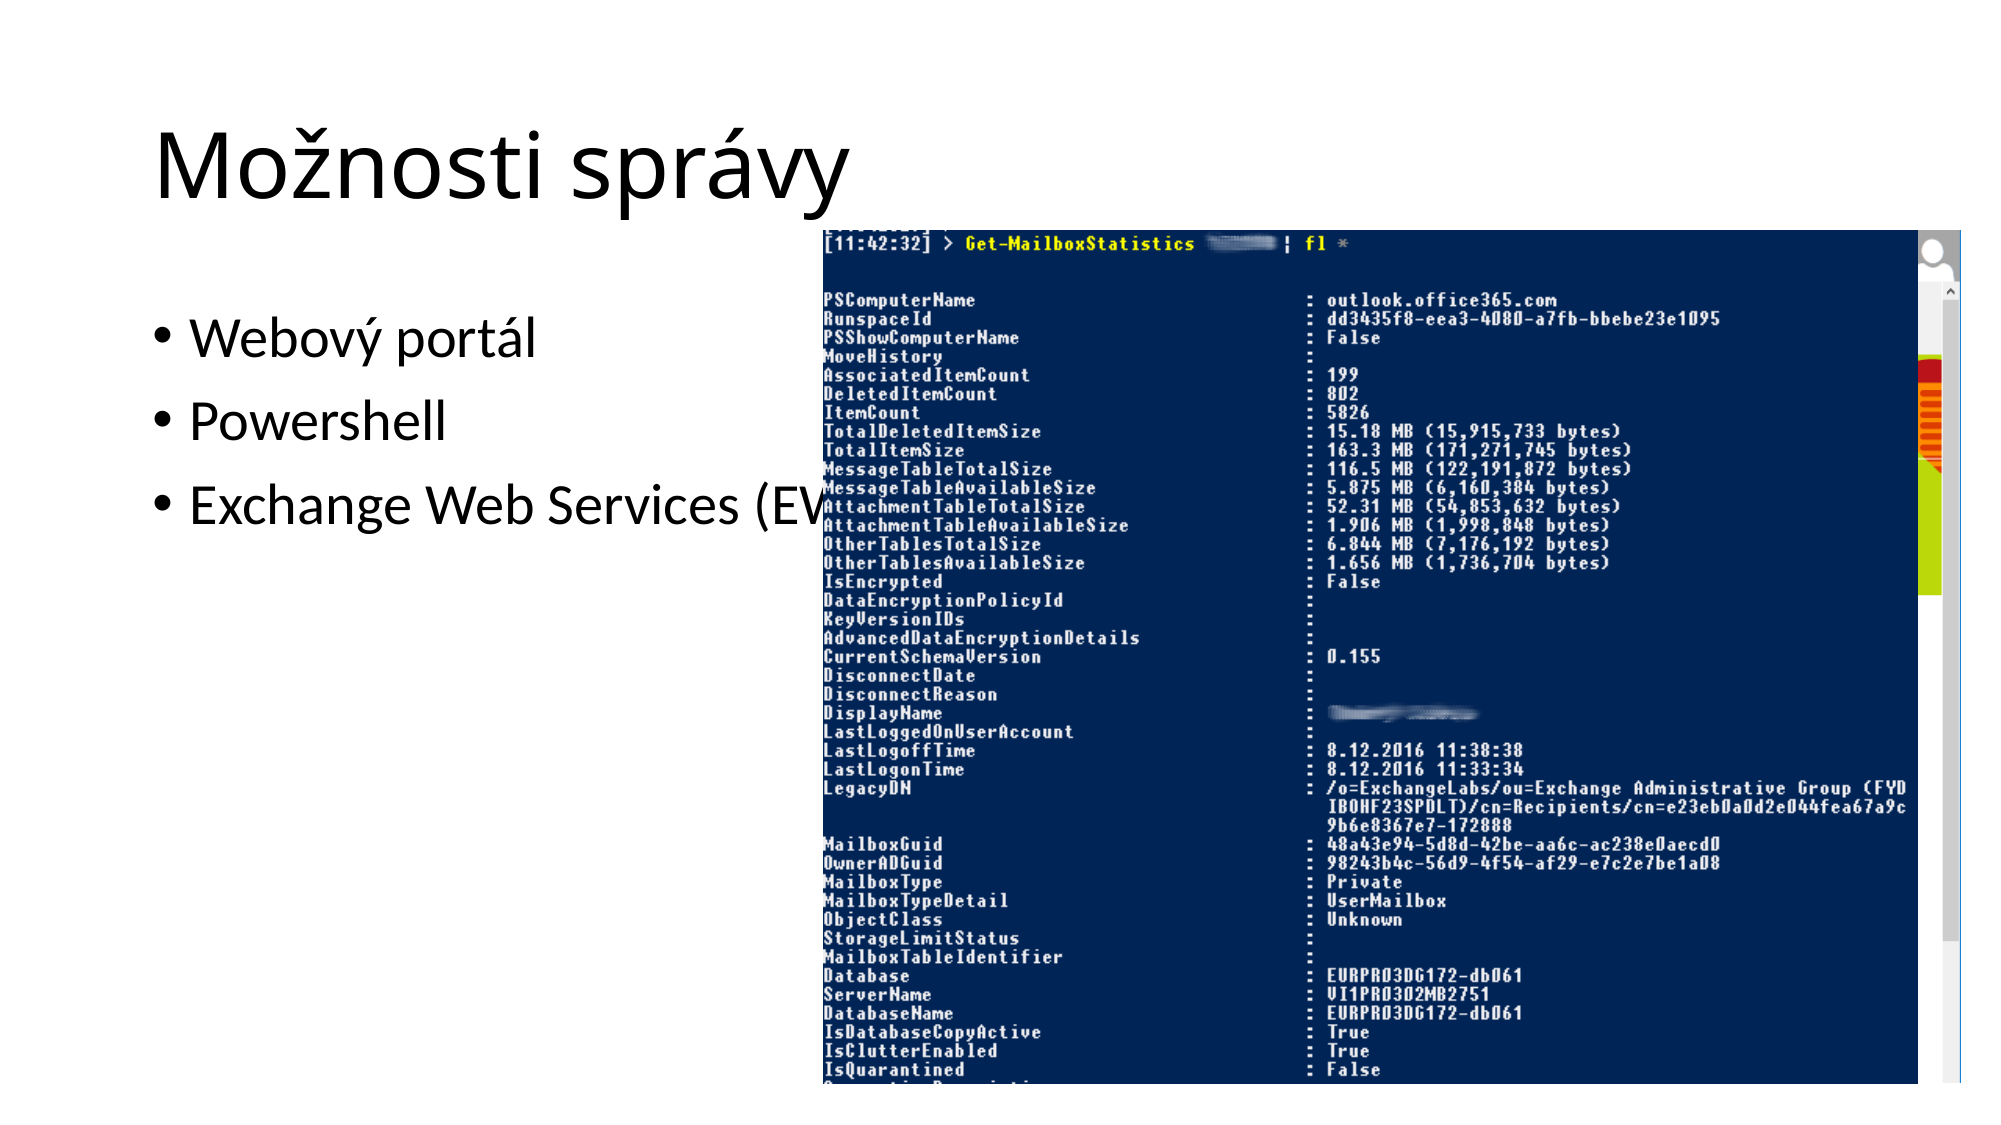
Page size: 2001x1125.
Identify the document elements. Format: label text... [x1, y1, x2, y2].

title Možnosti správy [137, 59, 1863, 278]
list Webový portál Powershell Exchange Web Services (EWS) a na tom postavené EWS managed API [137, 299, 823, 1014]
picture [823, 230, 1961, 1084]
